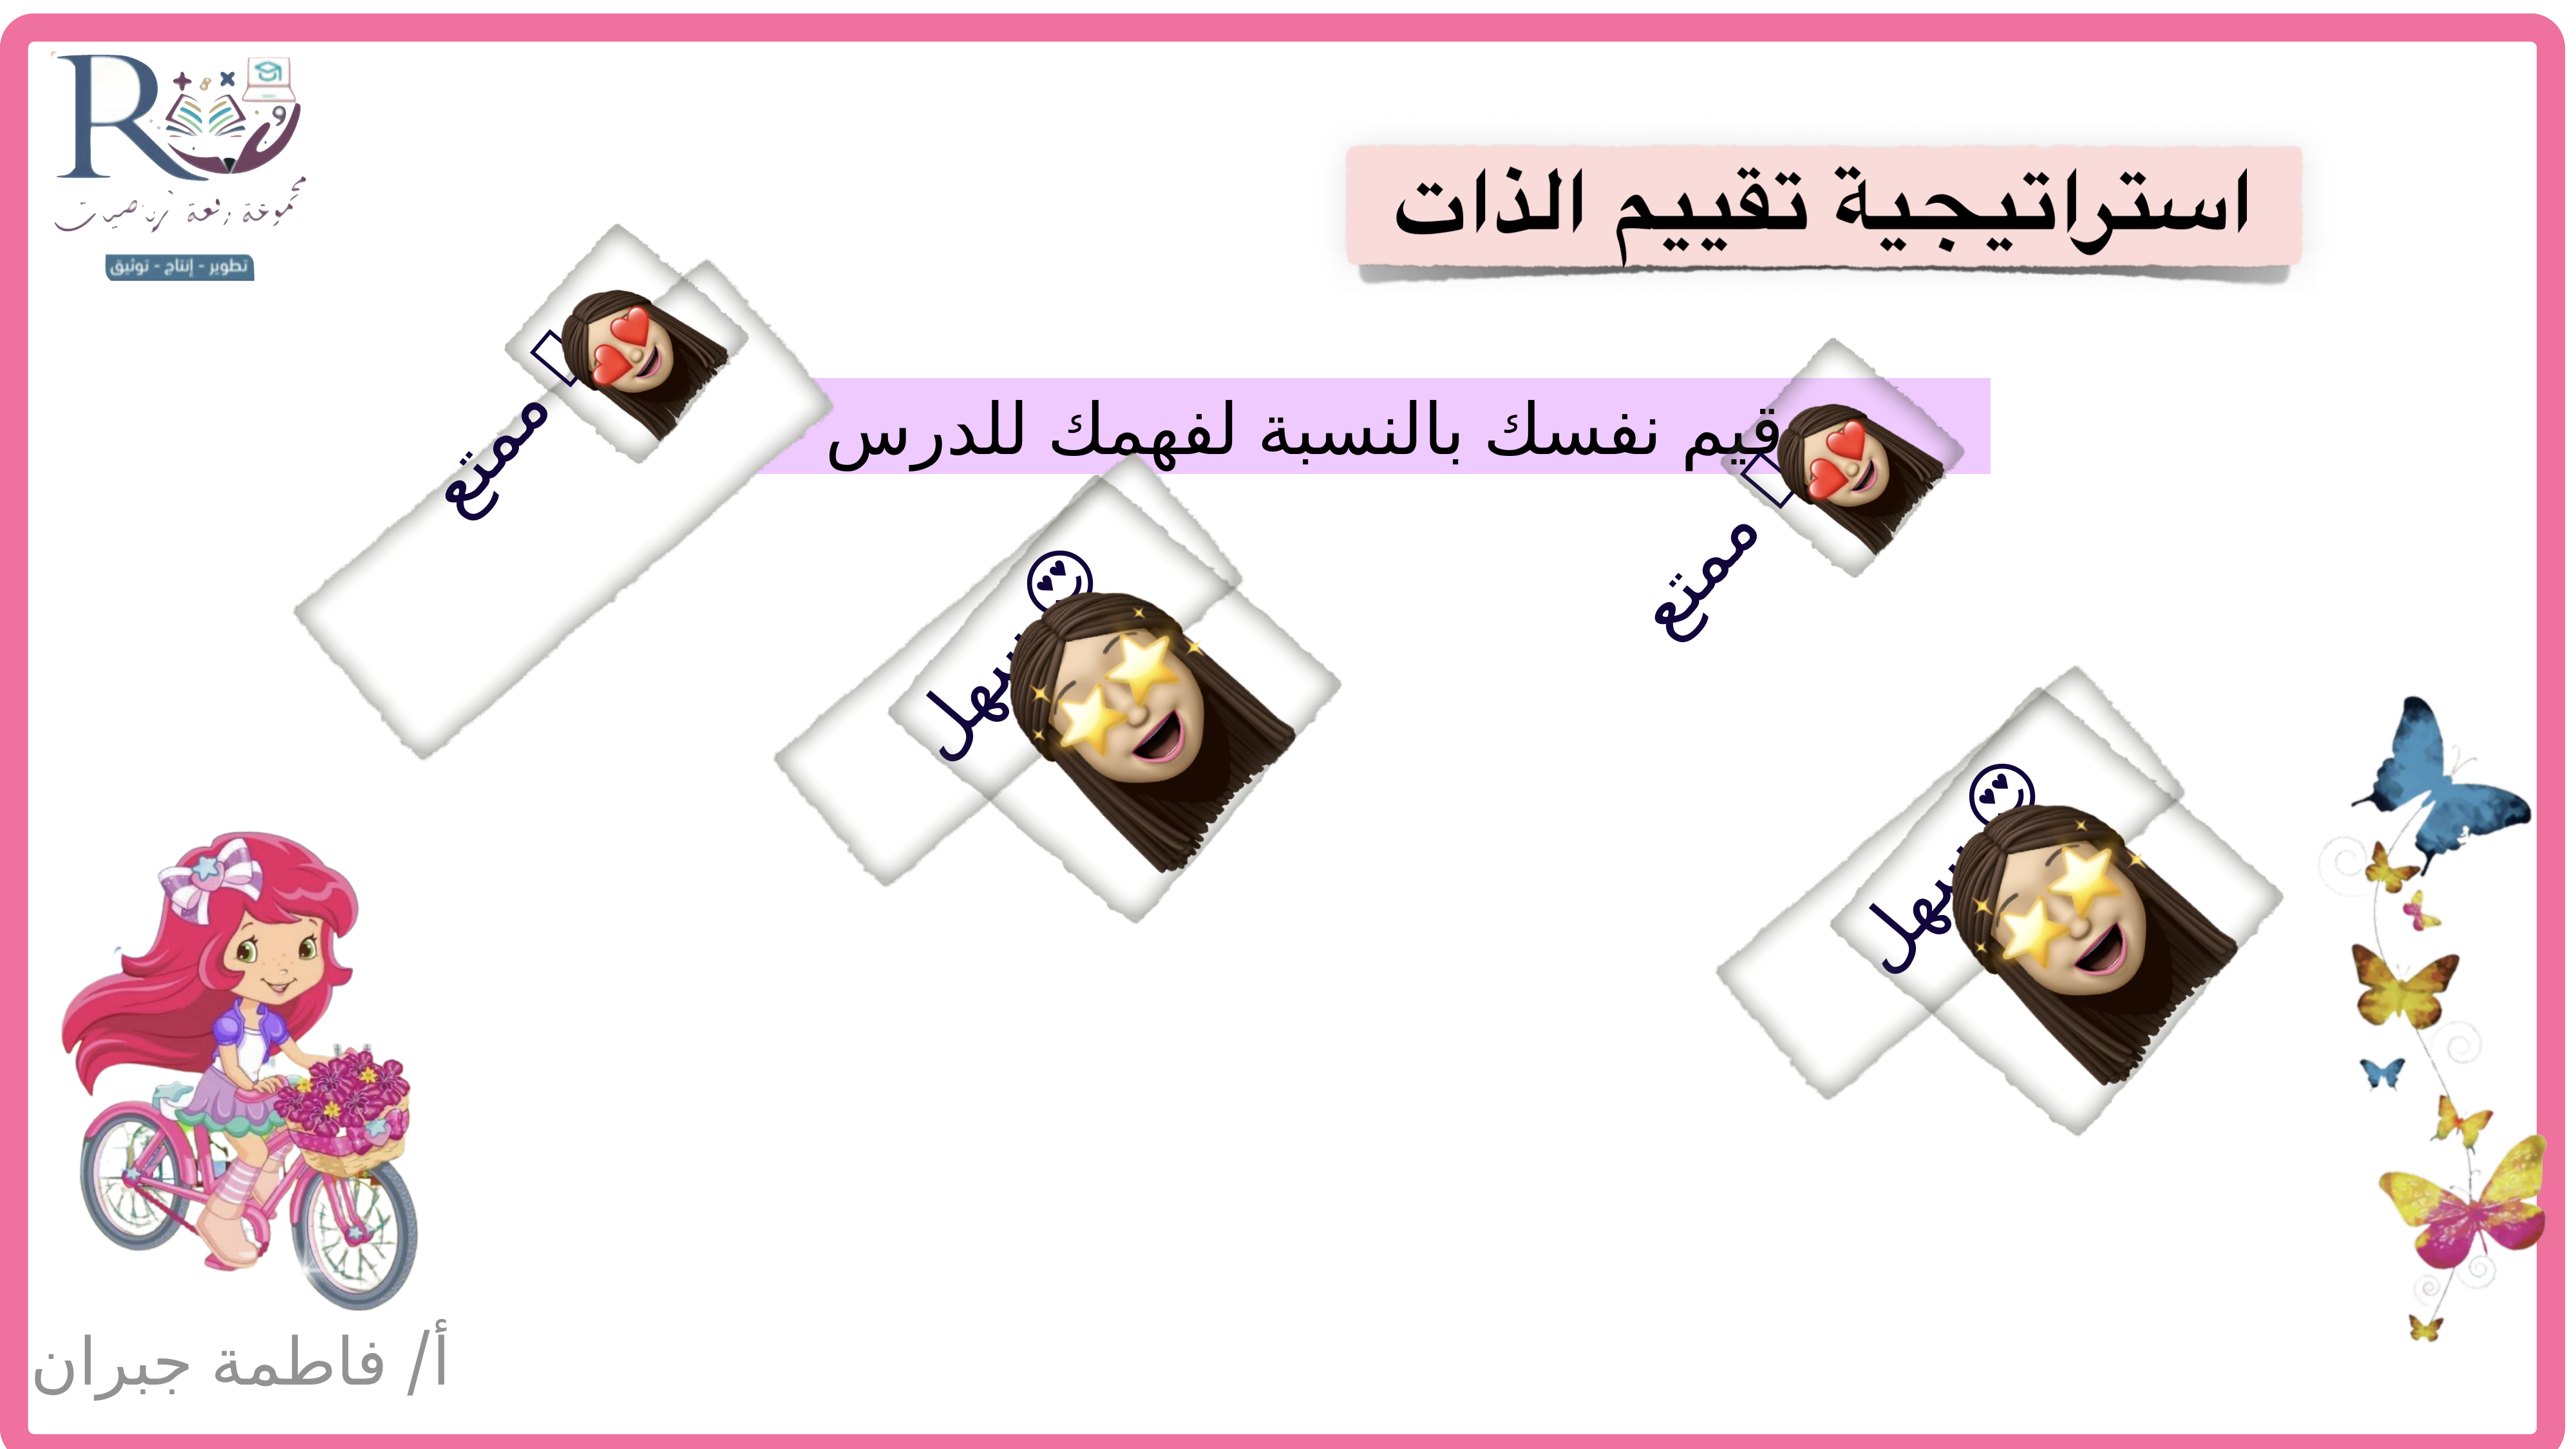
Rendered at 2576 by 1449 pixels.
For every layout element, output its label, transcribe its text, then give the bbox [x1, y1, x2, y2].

picture [50, 51, 307, 281]
picture [2366, 661, 2576, 1383]
picture [50, 823, 431, 1311]
text_box [14, 27, 2552, 1448]
text_box أ/ فاطمة جبران [0, 1322, 521, 1405]
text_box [282, 212, 2409, 1299]
picture [1311, 107, 2337, 303]
